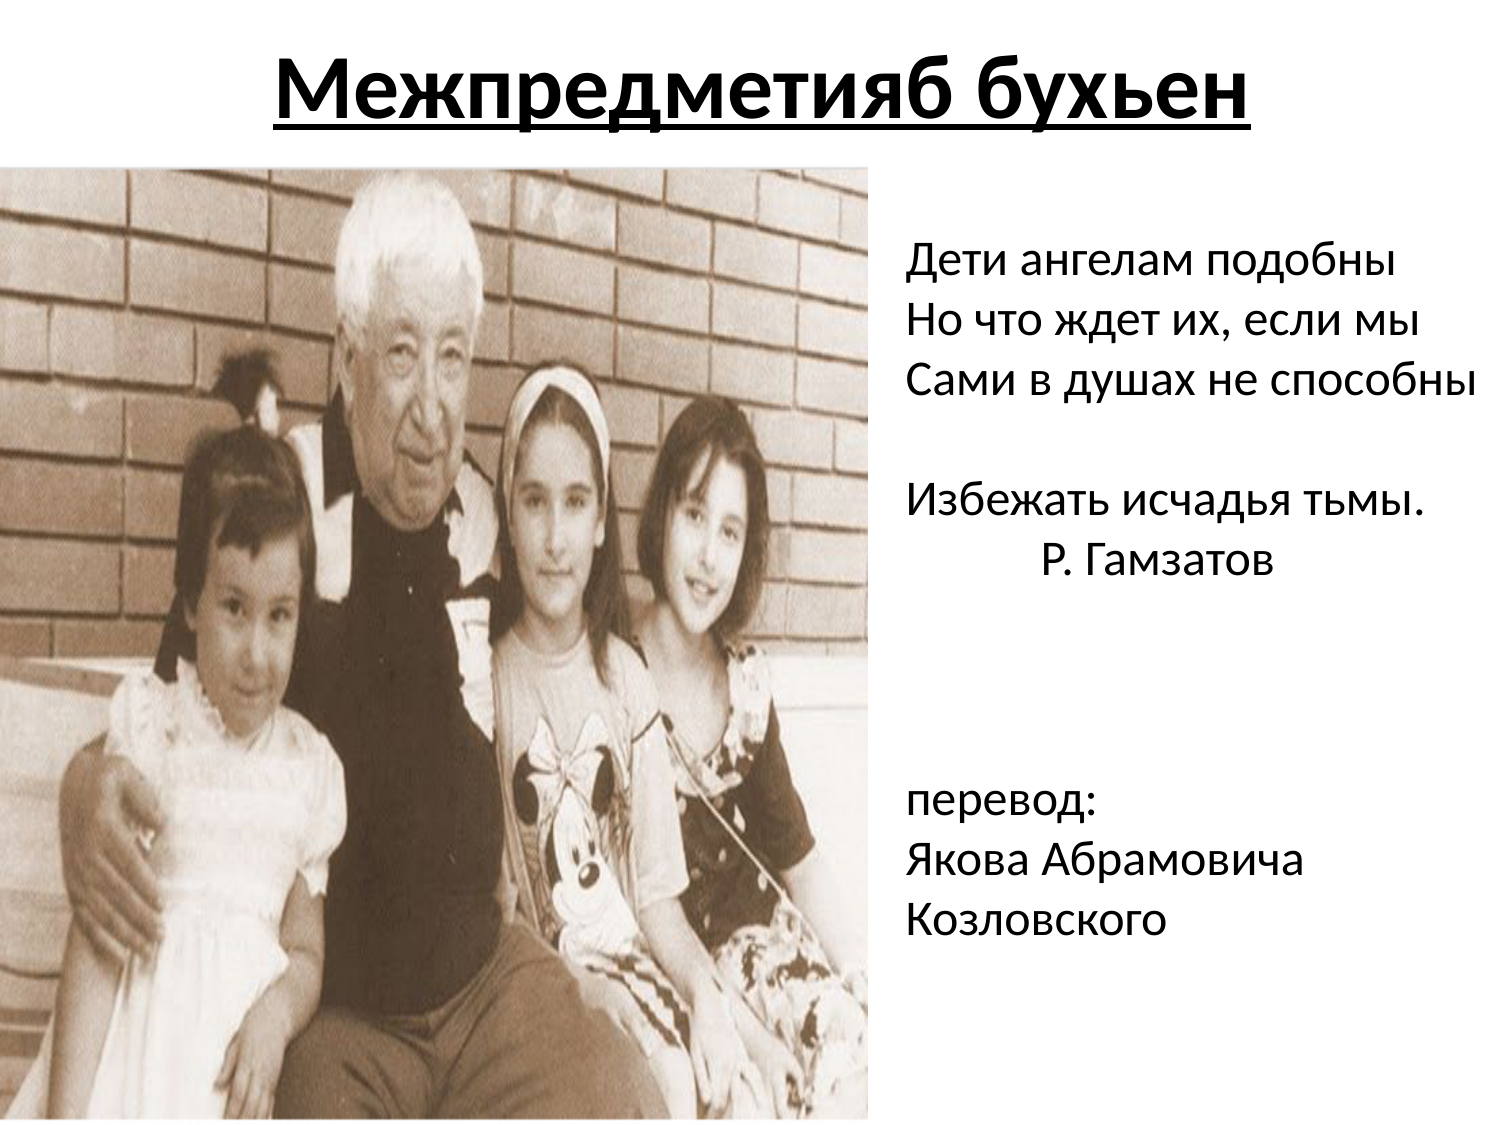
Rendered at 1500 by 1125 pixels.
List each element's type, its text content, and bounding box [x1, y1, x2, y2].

text_box Межпредметияб бухьен [0, 35, 1500, 129]
title Дети ангелам подобны Но что ждет их, если мы Сами в душах не способны Избежать исчадья тьмы. Р. Гамзатов перевод: Якова Абрамовича Козловского [890, 140, 1500, 1032]
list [0, 163, 868, 1125]
